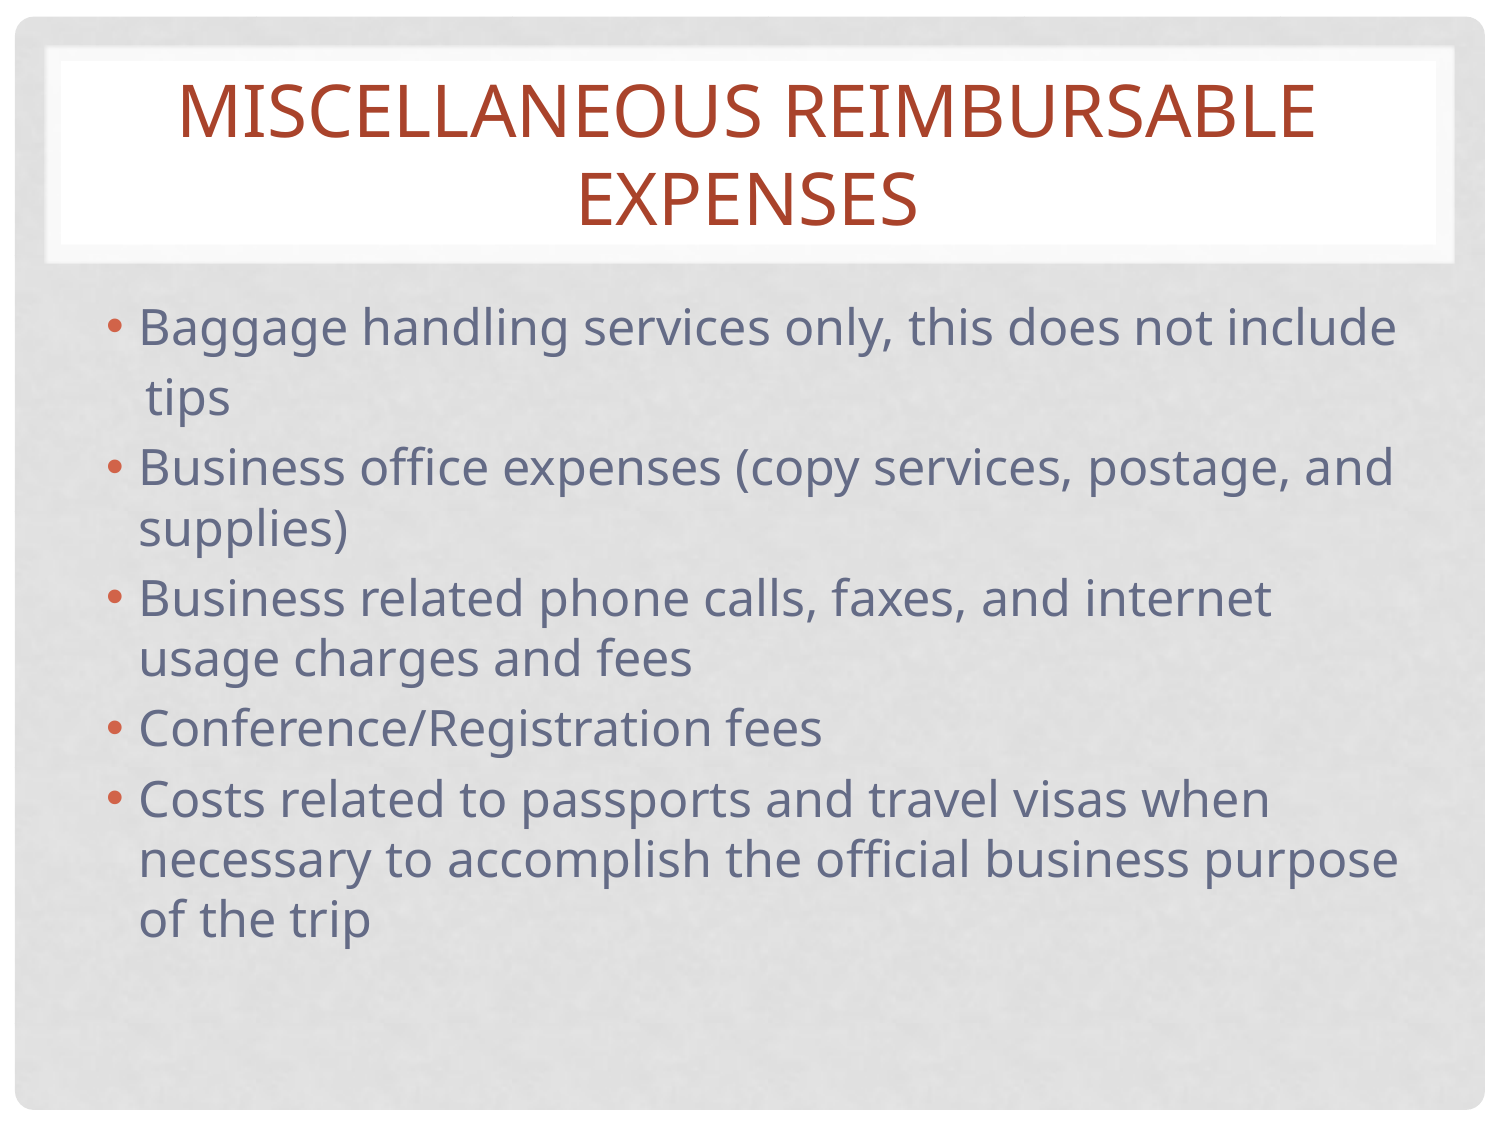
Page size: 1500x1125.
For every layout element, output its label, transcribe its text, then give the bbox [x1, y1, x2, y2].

list Baggage handling services only, this does not include tips Business office expenses (copy services, postage, and supplies) Business related phone calls, faxes, and internet usage charges and fees Conference/Registration fees Costs related to passports and travel visas when necessary to accomplish the official business purpose of the trip [75, 287, 1425, 1005]
title Miscellaneous Reimbursable Expenses [69, 66, 1425, 238]
